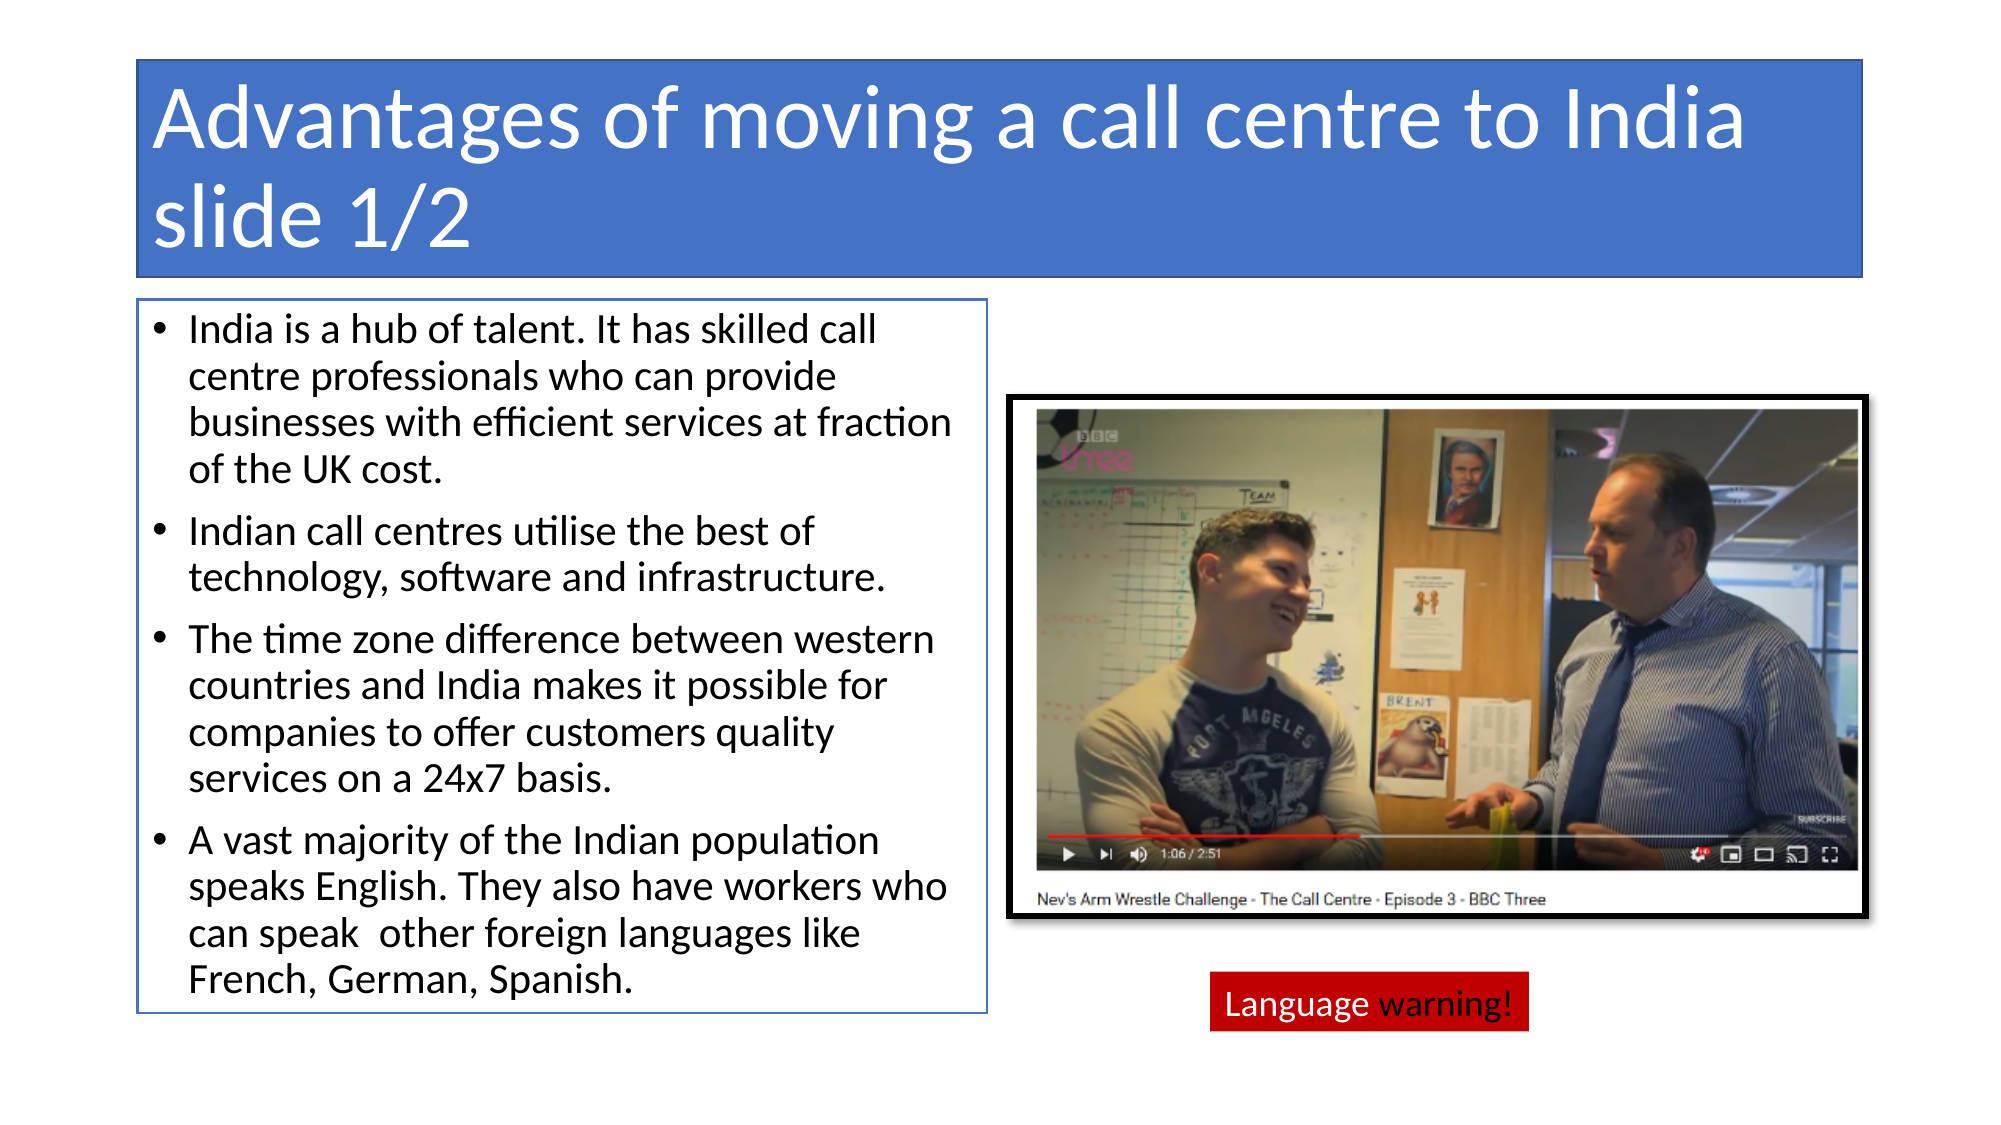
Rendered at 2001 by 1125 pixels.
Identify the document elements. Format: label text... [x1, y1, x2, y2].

title Advantages of moving a call centre to India slide 1/2 [136, 59, 1863, 278]
text_box Language warning! [1210, 971, 1529, 1032]
list India is a hub of talent. It has skilled call centre professionals who can provide businesses with efficient services at fraction of the UK cost. Indian call centres utilise the best of technology, software and infrastructure. The time zone difference between western countries and India makes it possible for companies to offer customers quality services on a 24x7 basis. A vast majority of the Indian population speaks English. They also have workers who can speak other foreign languages like French, German, Spanish. [136, 298, 988, 1014]
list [1012, 400, 1863, 913]
